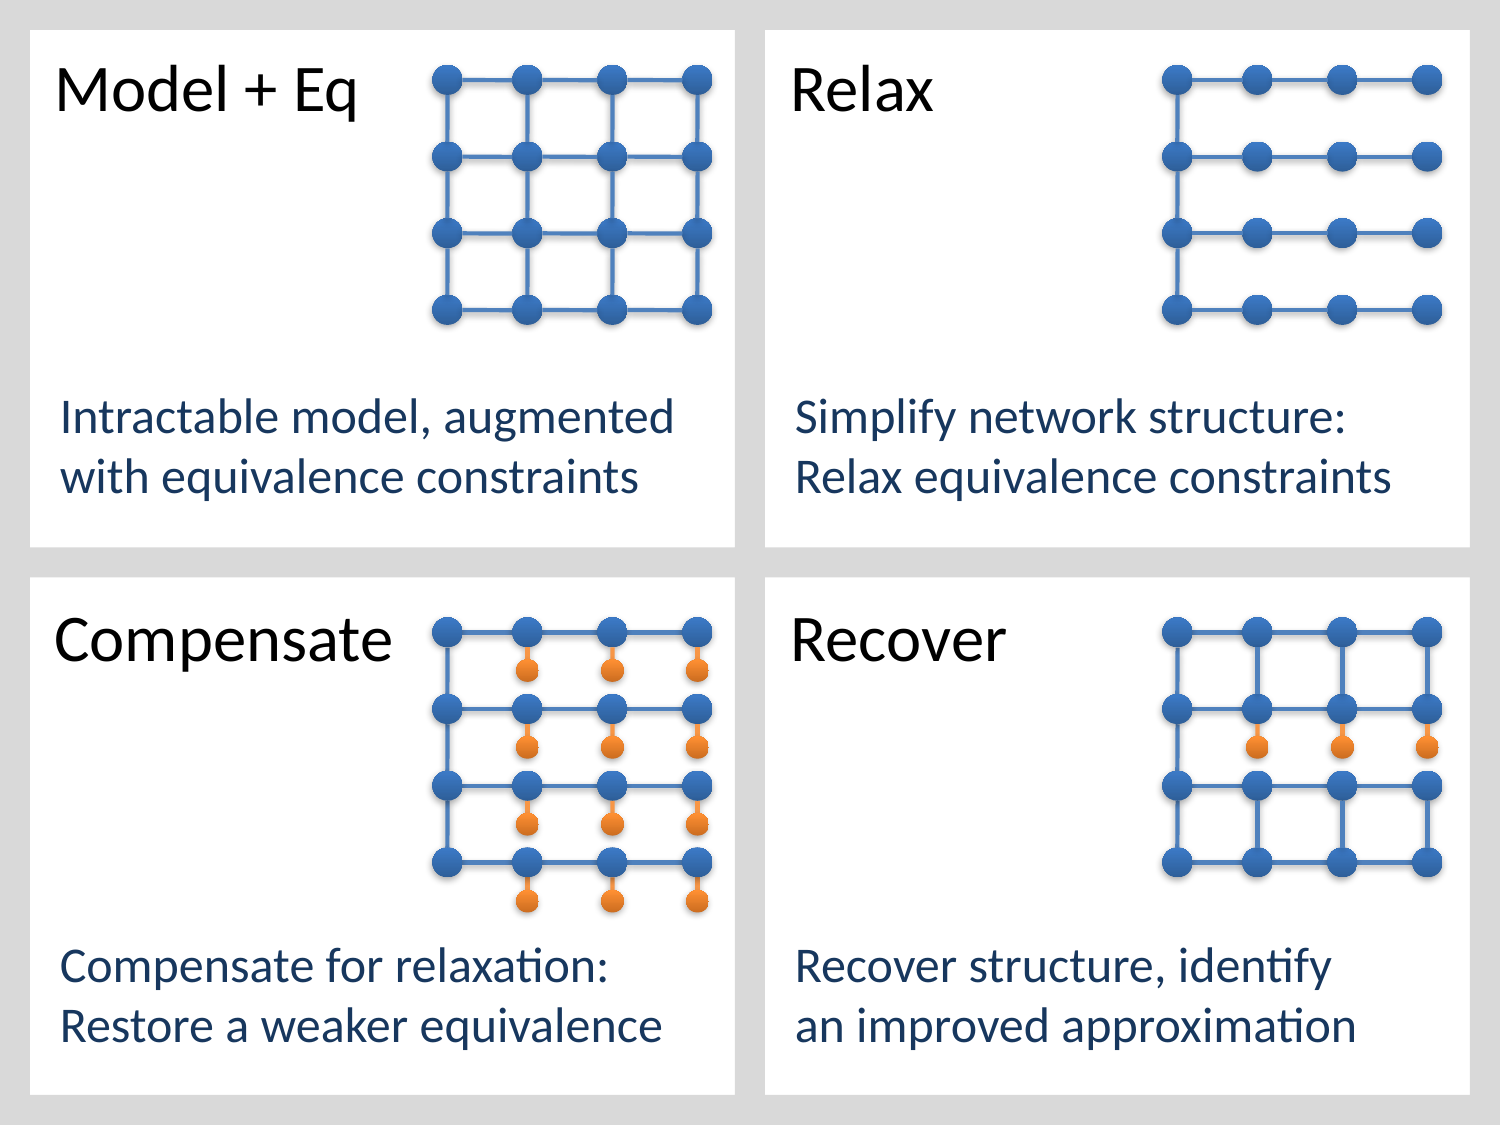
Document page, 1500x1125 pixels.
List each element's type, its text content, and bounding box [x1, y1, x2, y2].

text_box [767, 545, 1468, 579]
text_box Intractable model, augmented with equivalence constraints [44, 376, 720, 527]
text_box [733, 0, 767, 560]
text_box Compensate [39, 587, 409, 683]
text_box [0, 560, 32, 1125]
text_box Simplify network structure: Relax equivalence constraints [779, 376, 1455, 527]
text_box [767, 1093, 1468, 1125]
text_box Recover [775, 587, 1023, 683]
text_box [1162, 617, 1443, 878]
text_box [1468, 560, 1500, 1125]
text_box [32, 545, 733, 579]
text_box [432, 617, 713, 913]
text_box [767, 0, 1468, 32]
text_box [32, 1093, 733, 1125]
text_box [733, 560, 767, 1125]
text_box [1468, 0, 1500, 560]
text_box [432, 64, 713, 326]
text_box Model + Eq [39, 37, 375, 133]
text_box Recover structure, identify an improved approximation [779, 924, 1455, 1075]
text_box Relax [775, 37, 950, 133]
text_box Compensate for relaxation: Restore a weaker equivalence [44, 924, 720, 1075]
text_box [32, 0, 733, 32]
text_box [1162, 64, 1443, 326]
text_box [0, 0, 32, 560]
